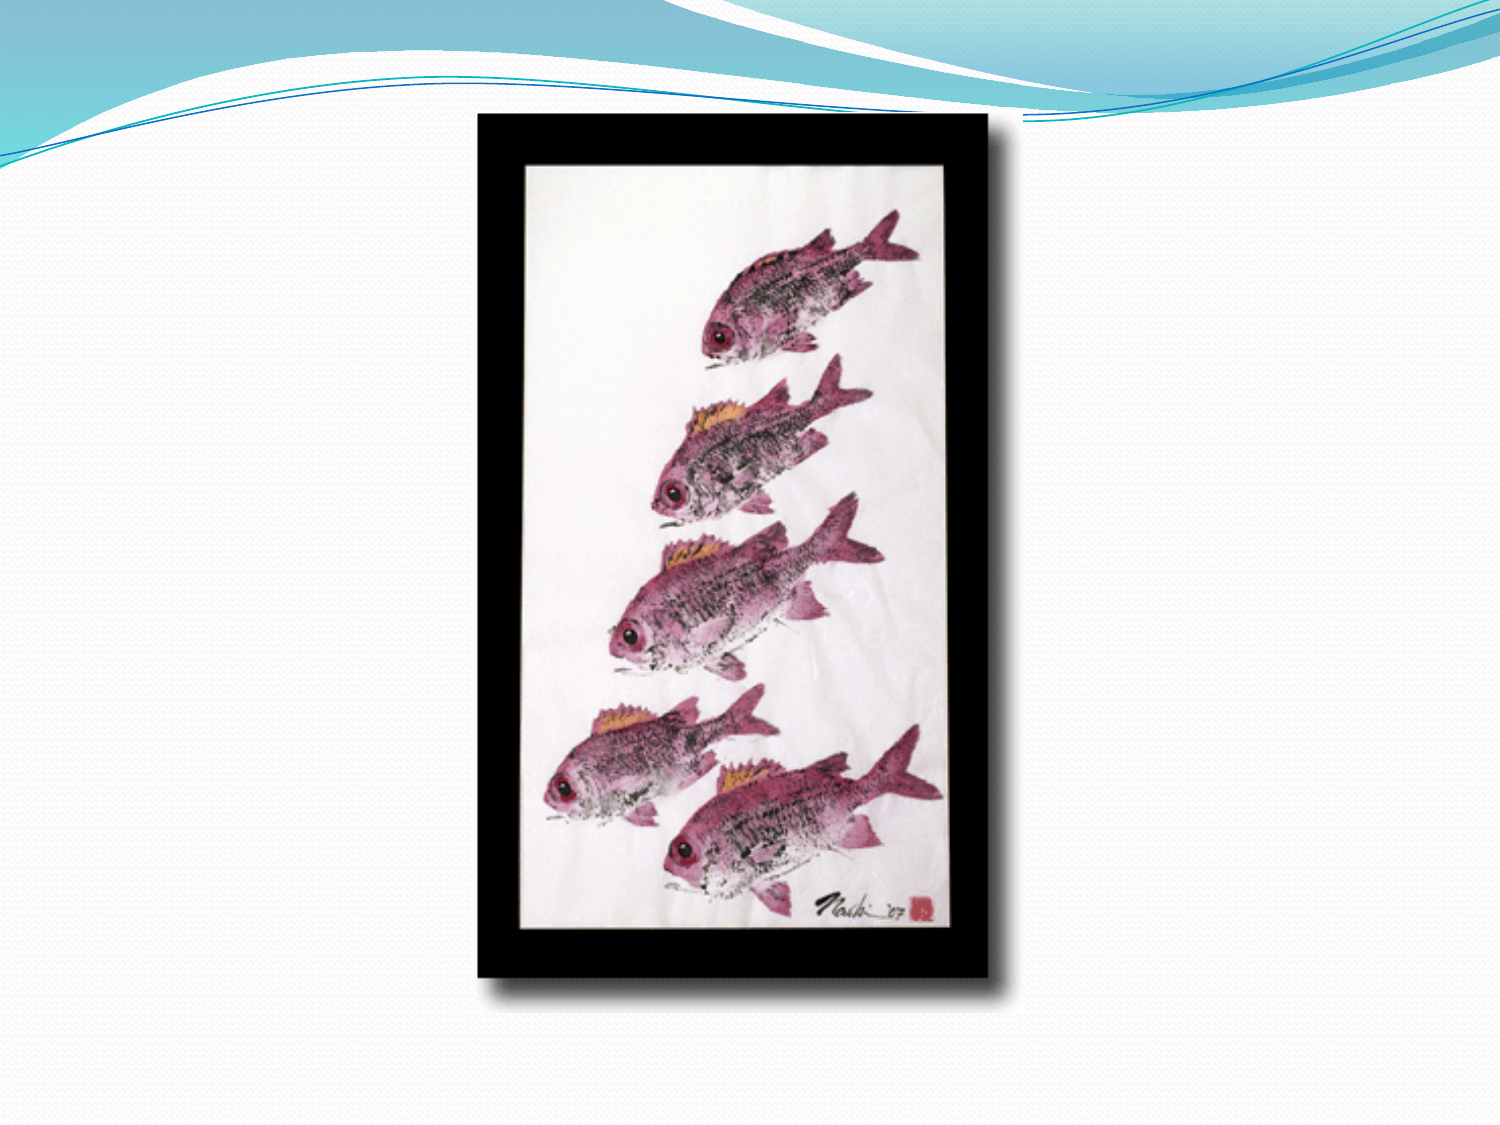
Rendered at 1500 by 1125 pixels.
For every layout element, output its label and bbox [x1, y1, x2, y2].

picture [476, 112, 1024, 1013]
